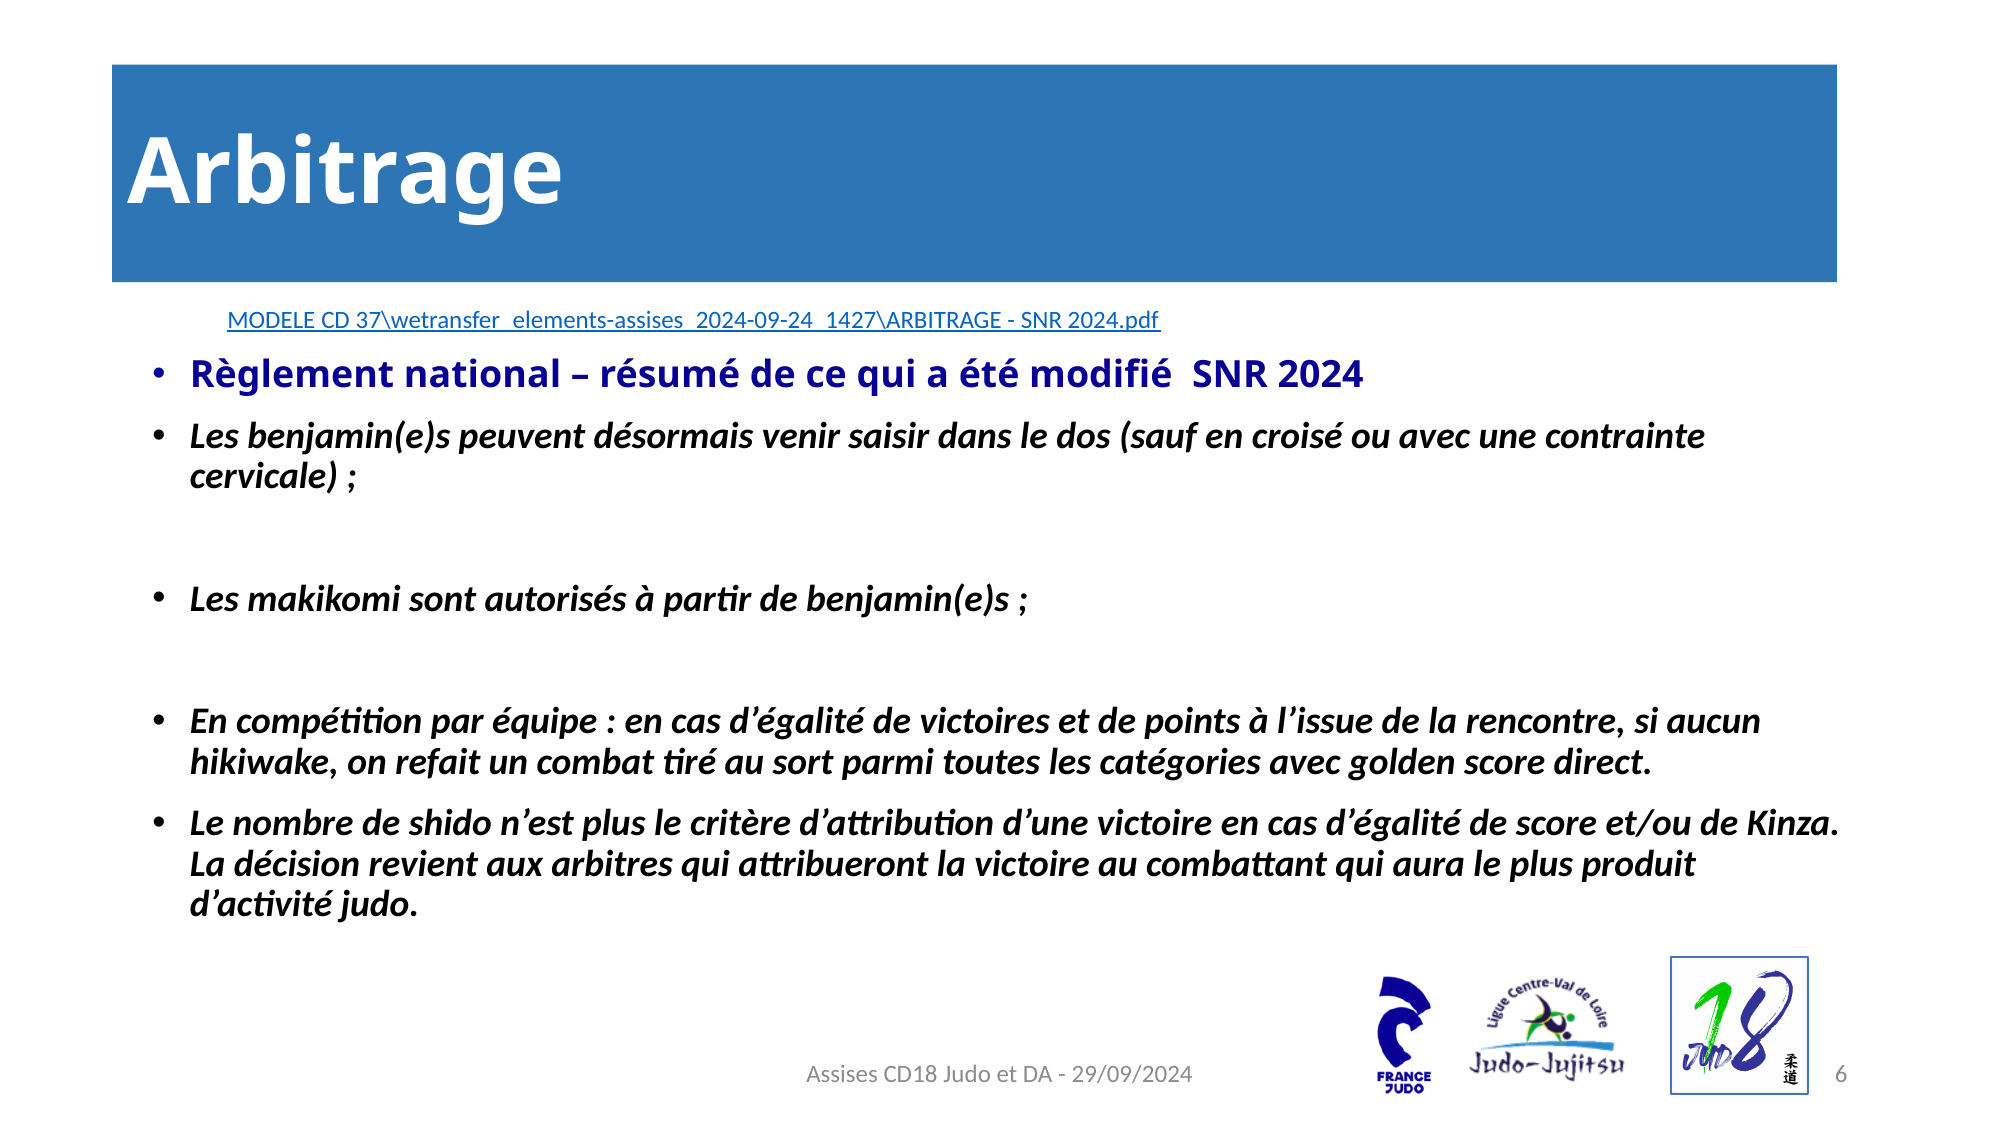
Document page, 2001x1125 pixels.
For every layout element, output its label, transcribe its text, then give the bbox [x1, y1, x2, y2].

slide_number 6 [1433, 1042, 1863, 1103]
picture [1456, 972, 1648, 1098]
title Arbitrage [112, 64, 1837, 283]
list MODELE CD 37\wetransfer_elements-assises_2024-09-24_1427\ARBITRAGE - SNR 2024.pdf Règlement national – résumé de ce qui a été modifié SNR 2024 Les benjamin(e)s peuvent désormais venir saisir dans le dos (sauf en croisé ou avec une contrainte cervicale) ; Les makikomi sont autorisés à partir de benjamin(e)s ; En compétition par équipe : en cas d’égalité de victoires et de points à l’issue de la rencontre, si aucun hikiwake, on refait un combat tiré au sort parmi toutes les catégories avec golden score direct. Le nombre de shido n’est plus le critère d’attribution d’une victoire en cas d’égalité de score et/ou de Kinza. La décision revient aux arbitres qui attribueront la victoire au combattant qui aura le plus produit d’activité judo. [137, 299, 1863, 1097]
picture [1671, 957, 1807, 1093]
picture [1368, 967, 1433, 1103]
footer Assises CD18 Judo et DA - 29/09/2024 [662, 1042, 1338, 1103]
